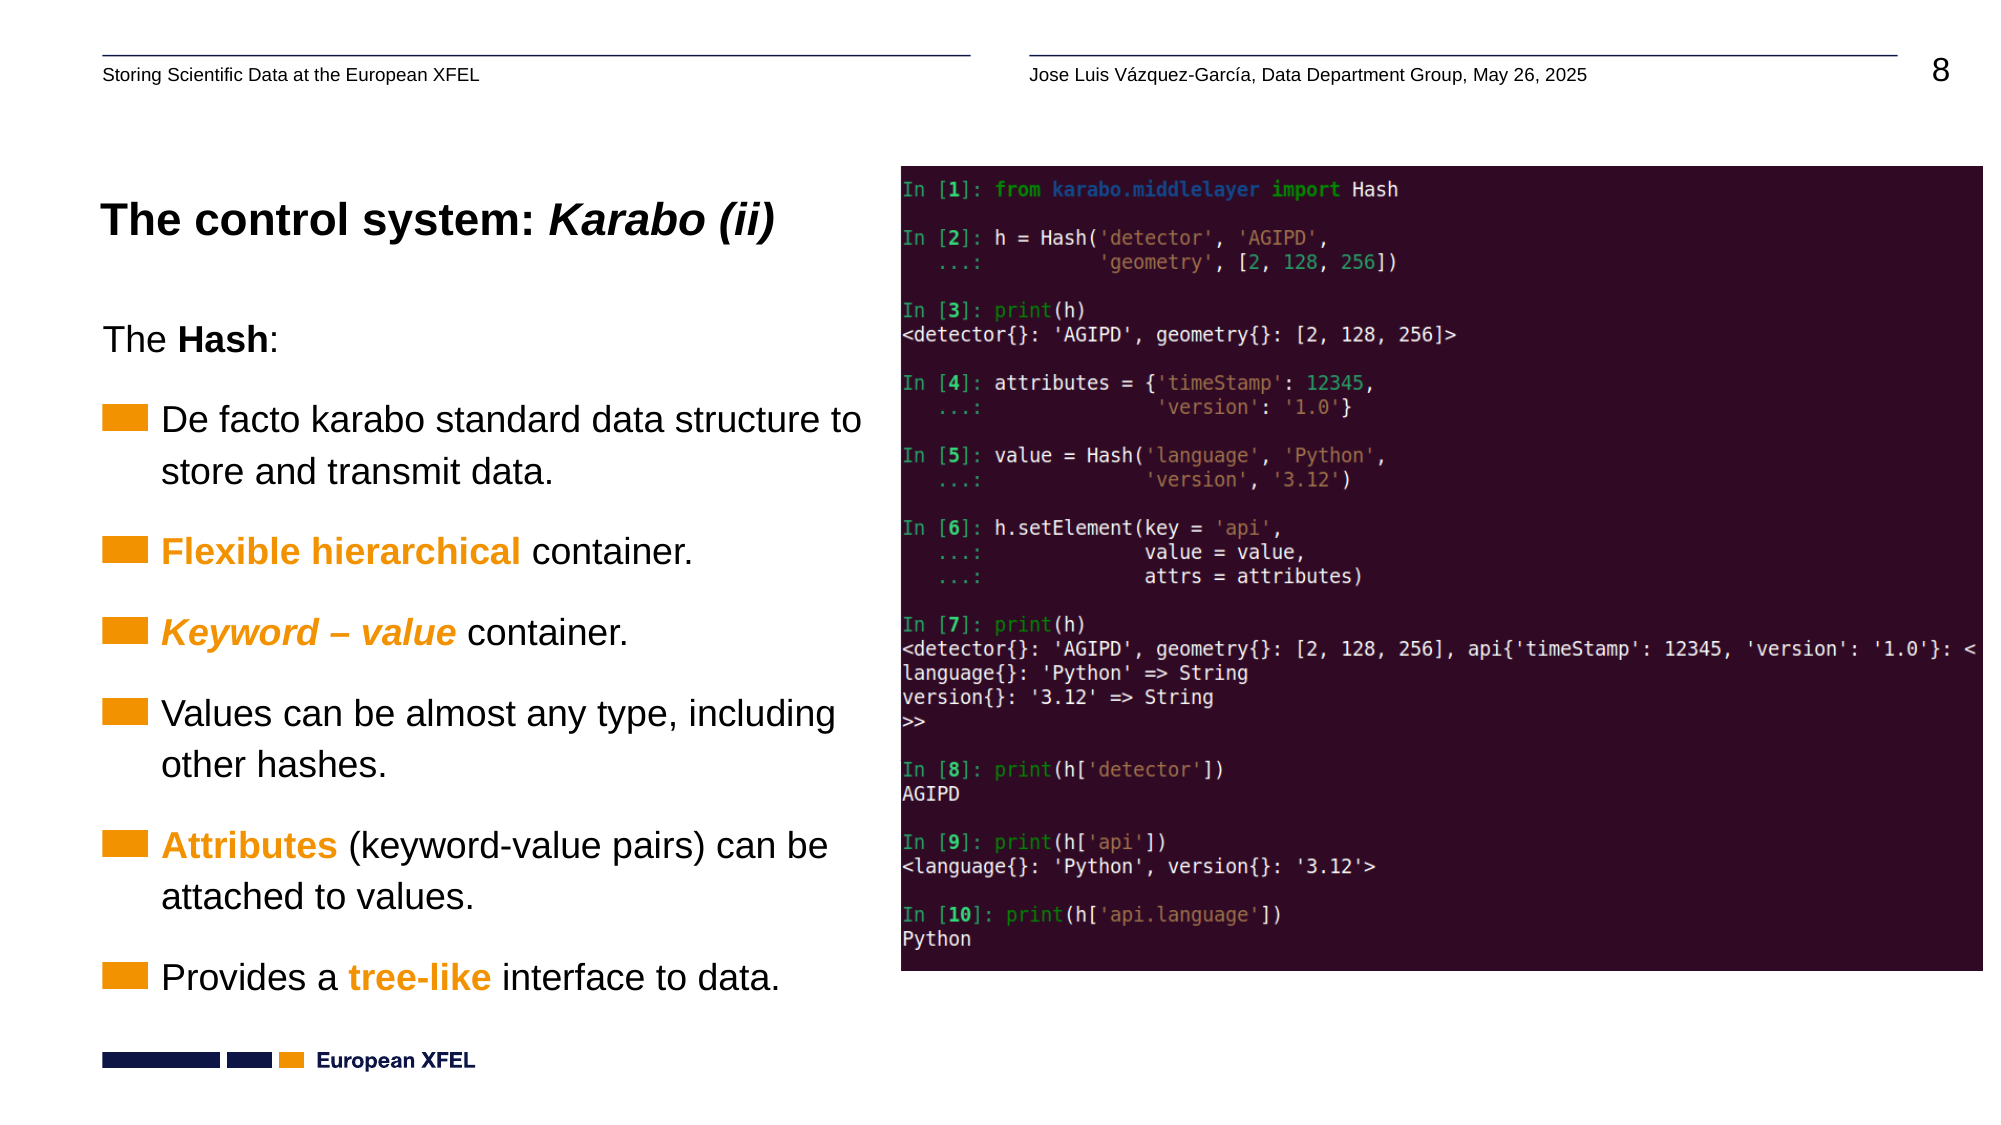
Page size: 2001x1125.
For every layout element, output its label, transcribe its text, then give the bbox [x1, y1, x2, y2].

picture [899, 166, 1984, 971]
text_box The Hash: De facto karabo standard data structure to store and transmit data. Flexible hierarchical container. Keyword – value container. Values can be almost any type, including other hashes. Attributes (keyword-value pairs) can be attached to values. Provides a tree-like interface to data. [102, 308, 894, 947]
title The control system: Karabo (ii) [100, 116, 1898, 245]
